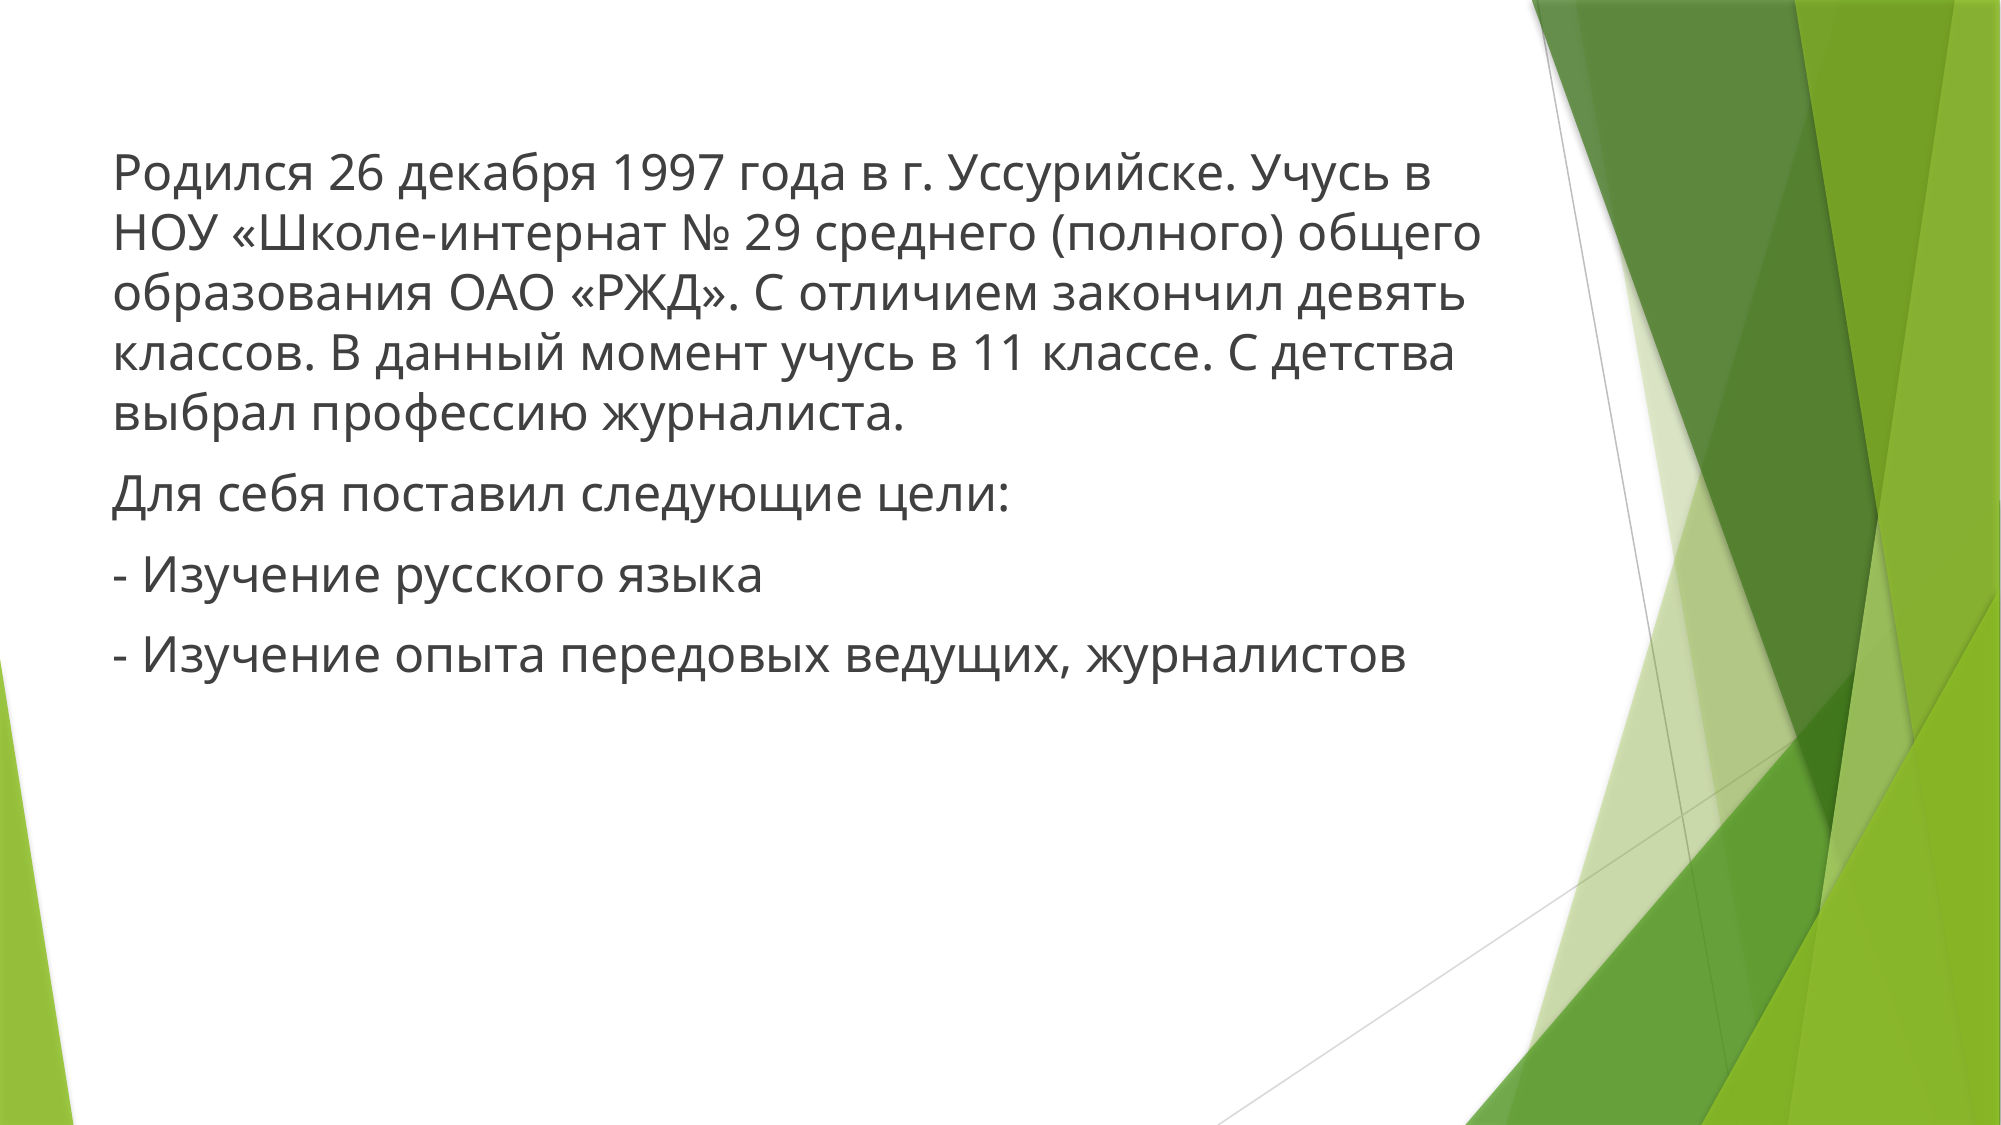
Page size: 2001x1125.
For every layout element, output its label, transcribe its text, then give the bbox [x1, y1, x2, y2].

list Родился 26 декабря 1997 года в г. Уссурийске. Учусь в НОУ «Школе-интернат № 29 среднего (полного) общего образования ОАО «РЖД». С отличием закончил девять классов. В данный момент учусь в 11 классе. С детства выбрал профессию журналиста. Для себя поставил следующие цели: - Изучение русского языка - Изучение опыта передовых ведущих, журналистов [97, 132, 1508, 770]
